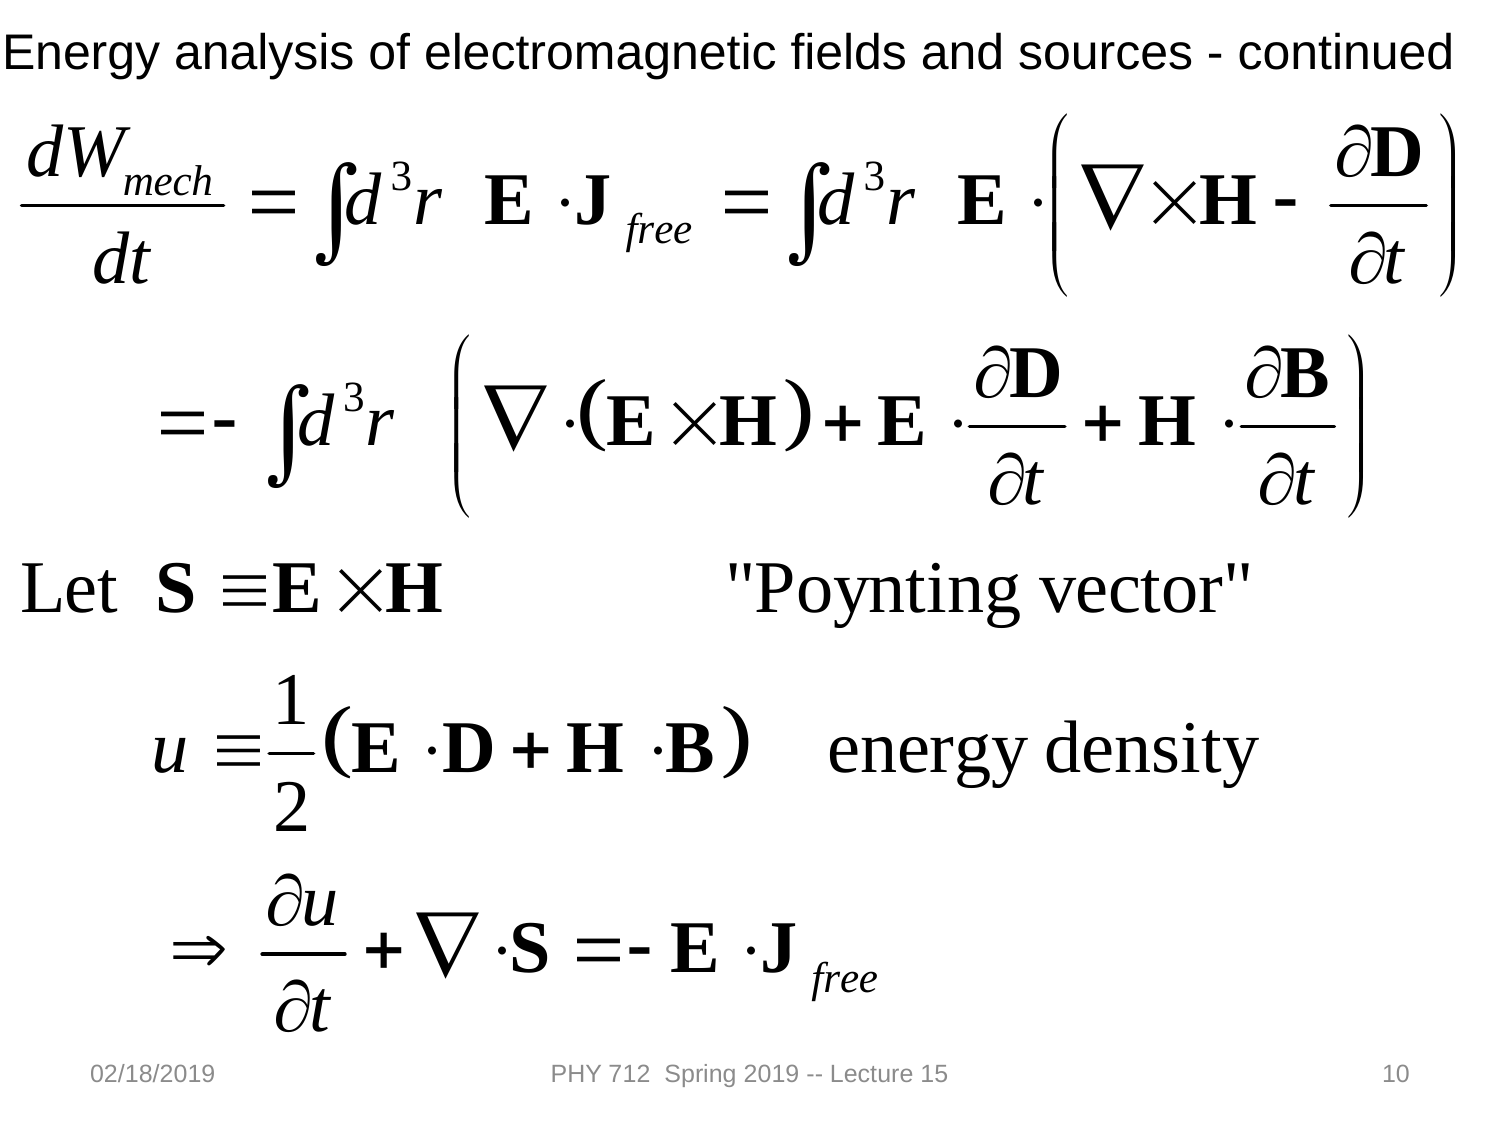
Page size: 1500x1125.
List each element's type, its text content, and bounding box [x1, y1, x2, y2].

slide_number 10 [1074, 1052, 1425, 1103]
footer PHY 712 Spring 2019 -- Lecture 15 [512, 1052, 988, 1103]
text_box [13, 104, 1475, 1043]
text_box Energy analysis of electromagnetic fields and sources - continued [0, 12, 1500, 88]
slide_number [75, 1052, 425, 1103]
